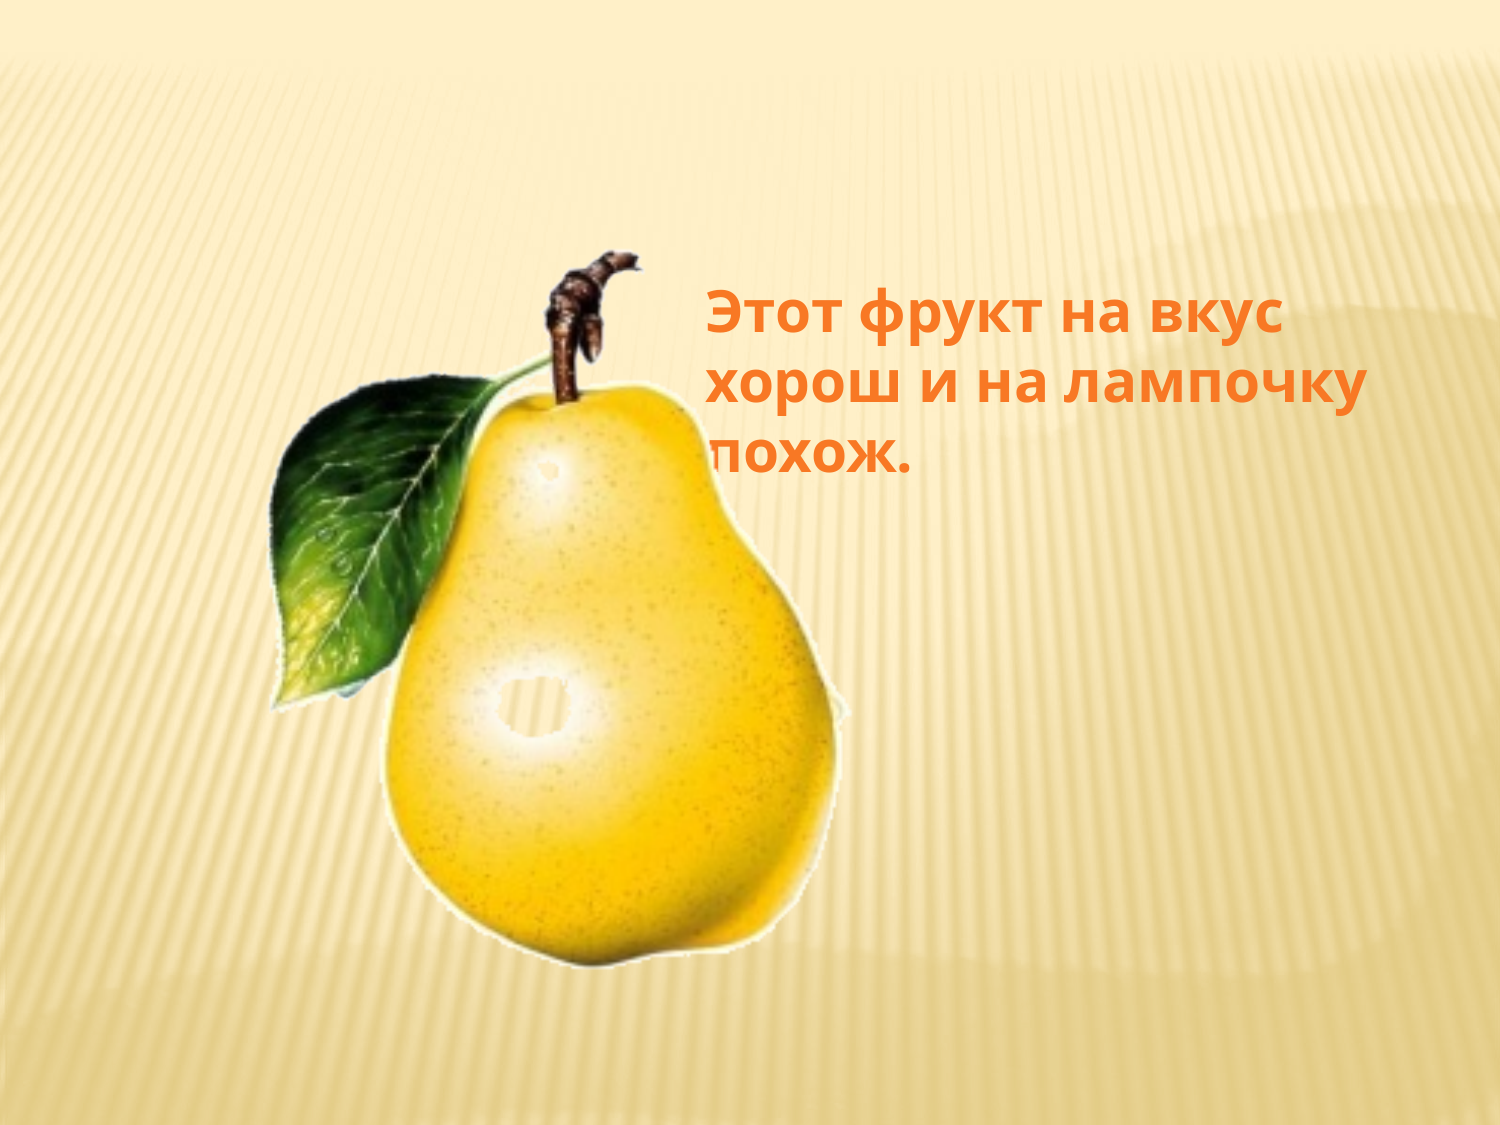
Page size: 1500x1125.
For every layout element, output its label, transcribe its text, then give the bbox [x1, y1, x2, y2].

picture [0, 207, 1117, 1046]
text_box Этот фрукт на вкус хорош и на лампочку похож. [1125, 267, 1424, 492]
